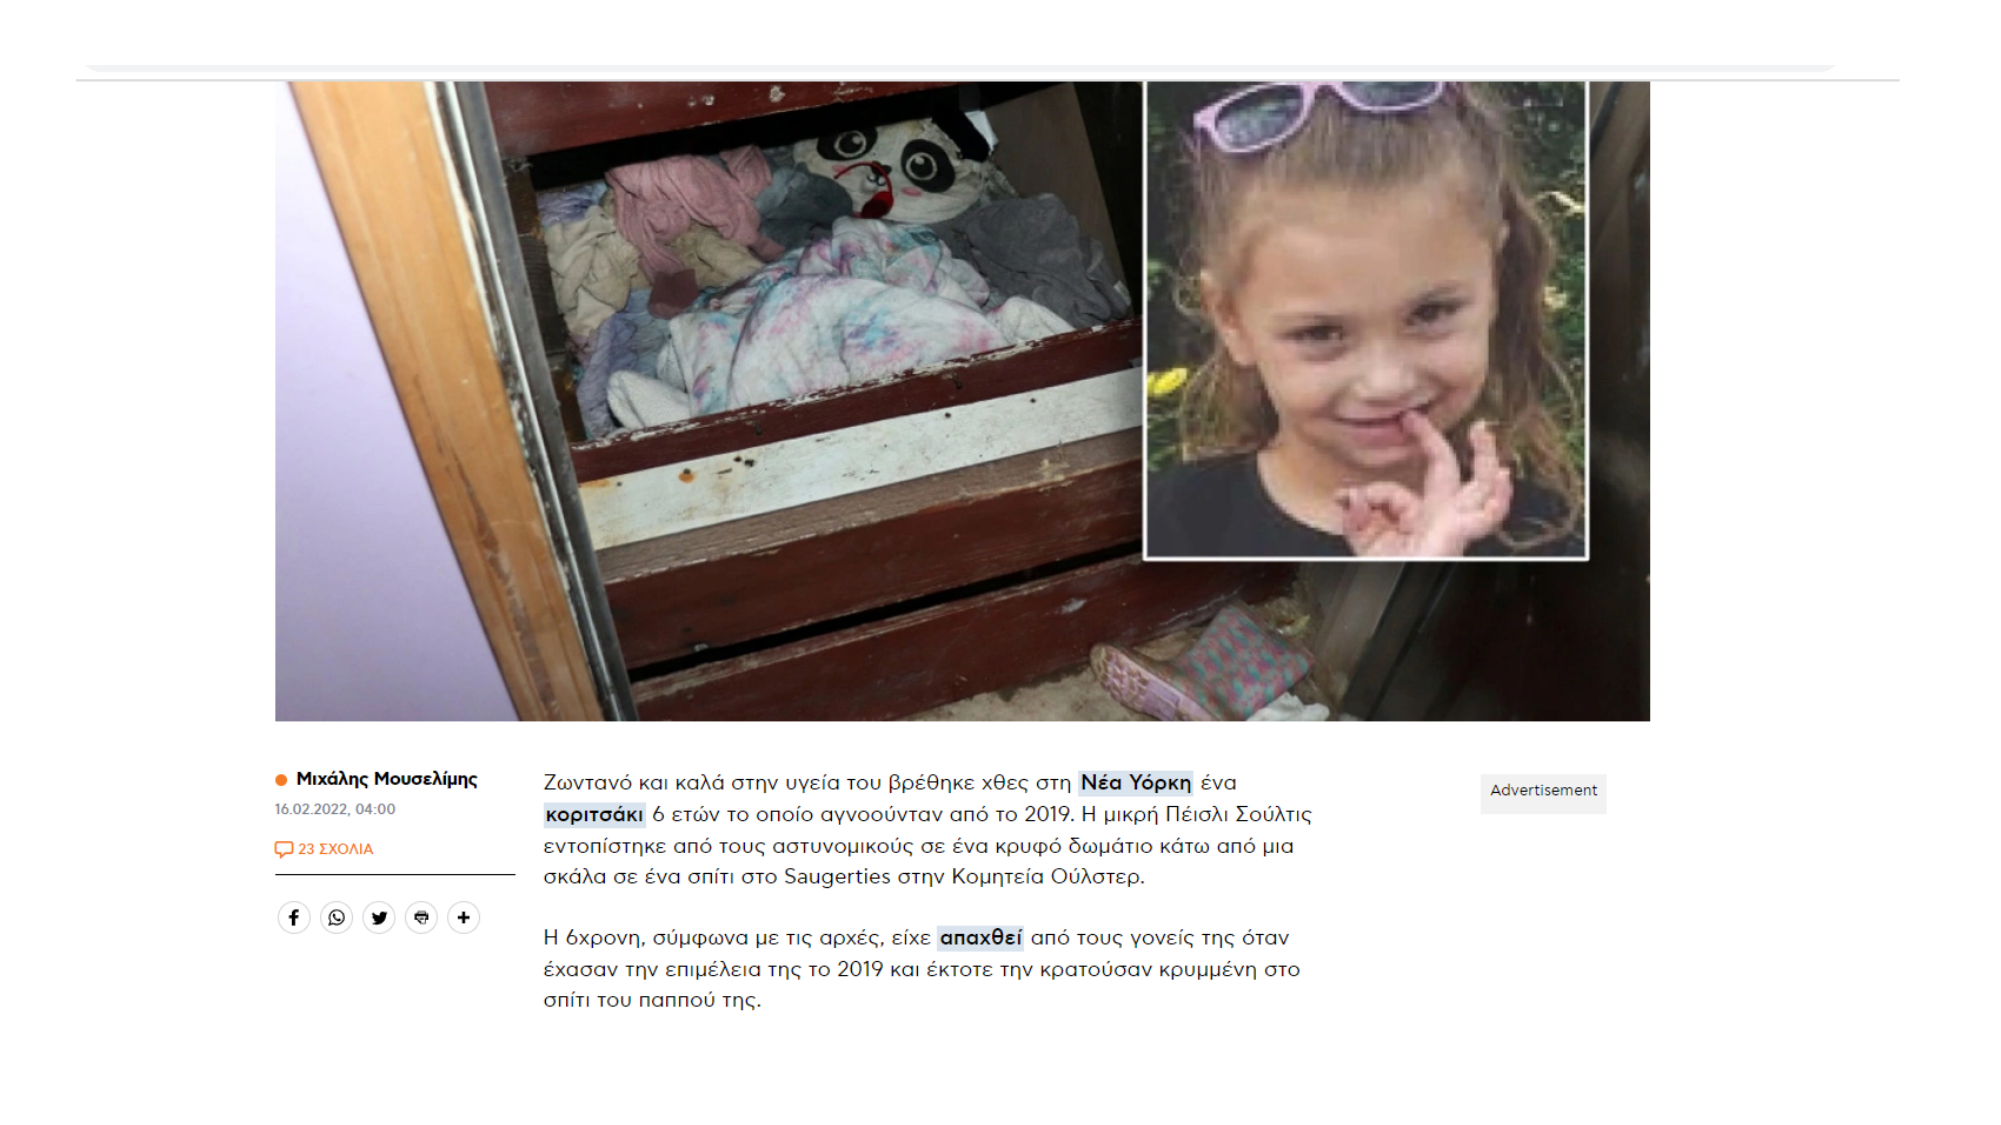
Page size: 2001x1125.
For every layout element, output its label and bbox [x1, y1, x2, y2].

list [75, 65, 1900, 1038]
